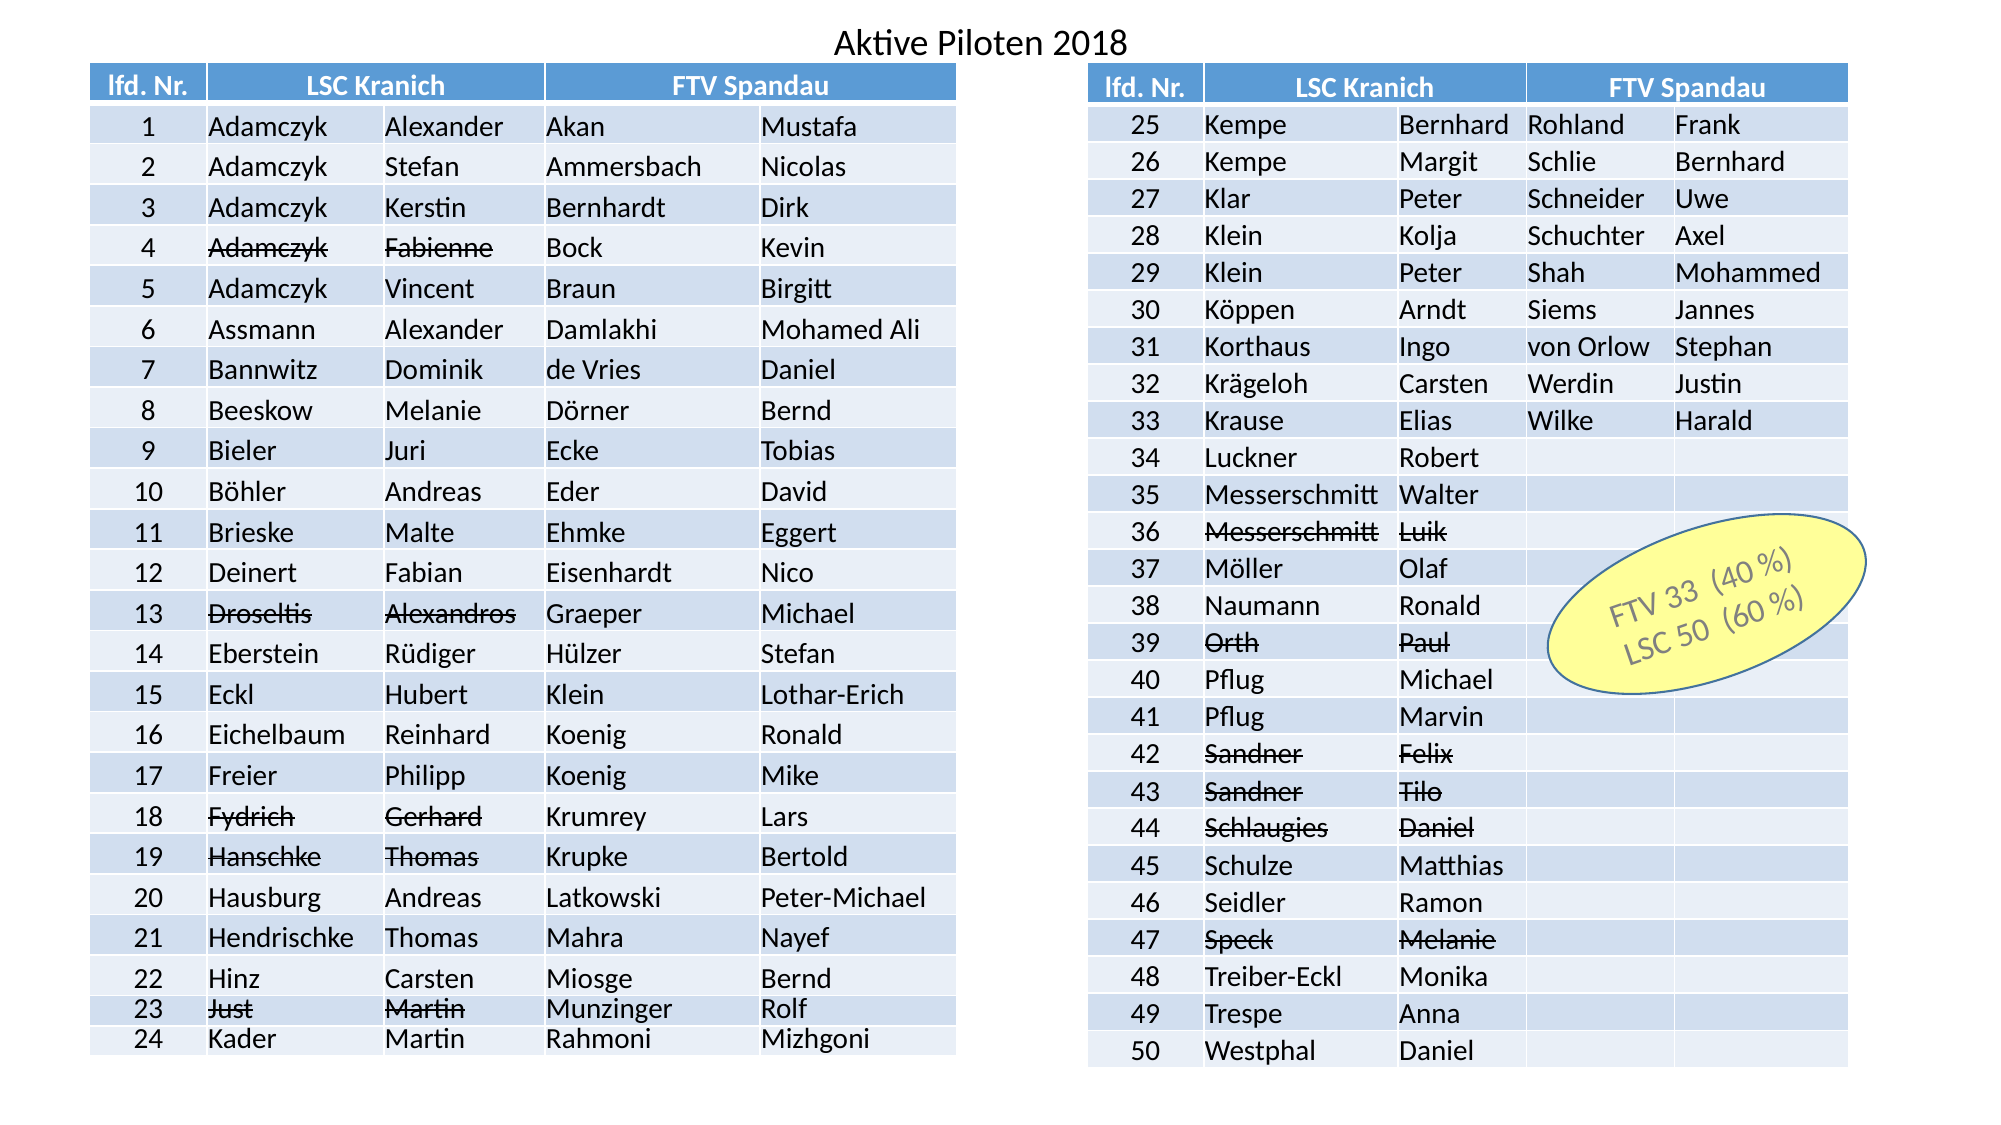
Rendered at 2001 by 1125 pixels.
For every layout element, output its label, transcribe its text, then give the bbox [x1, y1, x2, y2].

table_cell Dörner [546, 388, 759, 427]
table_cell 4 [90, 226, 206, 264]
table_cell Frank [1675, 107, 1848, 141]
table_header FTV Spandau [1527, 63, 1848, 102]
table_cell Böhler [208, 469, 383, 508]
table_cell Peter [1399, 180, 1526, 215]
table_cell [1832, 606, 1848, 622]
table_cell Pflug [1205, 698, 1397, 733]
table_cell Stefan [761, 631, 956, 670]
table_cell [1675, 1031, 1848, 1067]
table_cell Graeper [546, 591, 759, 630]
table_cell Gerhard [385, 794, 544, 832]
table_cell Luik [1399, 513, 1526, 548]
table_cell [1675, 772, 1848, 807]
table_cell Anna [1399, 994, 1526, 1030]
table_cell Eggert [761, 510, 956, 548]
table_cell 43 [1088, 772, 1203, 807]
table_cell 47 [1088, 920, 1203, 955]
table_cell Shah [1527, 254, 1674, 289]
table_cell Mohamed Ali [761, 307, 956, 346]
table_cell 19 [90, 834, 206, 873]
table_cell Walter [1399, 476, 1526, 511]
table_cell Justin [1675, 365, 1848, 400]
table_cell Bernhardt [546, 185, 759, 224]
table_cell Kevin [761, 226, 956, 264]
table_cell Sandner [1205, 735, 1397, 770]
table_cell Deinert [208, 550, 383, 589]
table_cell Vincent [385, 266, 544, 305]
table_cell Hanschke [208, 834, 383, 873]
table_header lfd. Nr. [1088, 71, 1203, 102]
table_cell Kolja [1399, 217, 1526, 252]
table_header LSC Kranich [208, 63, 544, 100]
table_cell Eberstein [208, 631, 383, 670]
table_cell [1675, 957, 1848, 992]
table_cell Martin [385, 996, 544, 1025]
table_cell Andreas [385, 469, 544, 508]
table_cell Kerstin [385, 185, 544, 224]
table_cell 45 [1088, 846, 1203, 881]
table_cell Mustafa [761, 106, 956, 143]
table_cell Schlaugies [1205, 809, 1397, 844]
table_cell Rüdiger [385, 631, 544, 670]
table_cell Werdin [1527, 365, 1674, 400]
table_cell Martin [385, 1027, 544, 1055]
table_cell [1527, 513, 1674, 548]
table_cell Eder [546, 469, 759, 508]
table_cell Juri [385, 428, 544, 467]
table_cell Kempe [1205, 107, 1397, 141]
table_cell Tobias [761, 428, 956, 467]
table_cell Orth [1205, 624, 1397, 659]
table_cell Kempe [1205, 143, 1397, 178]
table_cell Ammersbach [546, 144, 759, 183]
table_cell David [761, 469, 956, 508]
table_cell 13 [90, 591, 206, 630]
table_cell [1527, 439, 1674, 474]
table_cell 5 [90, 266, 206, 305]
table_cell [1527, 957, 1674, 992]
table_cell 46 [1088, 883, 1203, 918]
table_cell Assmann [208, 307, 383, 346]
table_cell Daniel [761, 347, 956, 386]
text_box FTV 33 (40 %) LSC 50 (60 %) [1546, 513, 1867, 695]
table_cell [1527, 661, 1674, 696]
table_cell 22 [90, 956, 206, 995]
table_cell Fabian [385, 550, 544, 589]
table_cell Melanie [385, 388, 544, 427]
table_cell 48 [1088, 957, 1203, 992]
table_cell Eichelbaum [208, 712, 383, 751]
table_cell [1675, 846, 1848, 881]
table_cell Lothar-Erich [761, 672, 956, 711]
table_cell Bernhard [1399, 107, 1526, 141]
table_cell Koenig [546, 712, 759, 751]
table_cell von Orlow [1527, 328, 1674, 363]
table_cell Malte [385, 510, 544, 548]
table_cell Klein [1205, 217, 1397, 252]
table_cell Pflug [1205, 661, 1397, 696]
table_cell Jannes [1675, 291, 1848, 326]
table_cell 16 [90, 712, 206, 751]
table_cell Ehmke [546, 510, 759, 548]
text_box [96, 1023, 1946, 1104]
table_cell [1527, 772, 1674, 807]
table_cell [1527, 994, 1674, 1030]
table_cell de Vries [546, 347, 759, 386]
table_cell Thomas [385, 915, 544, 954]
table_cell Adamczyk [208, 185, 383, 224]
table_cell [1675, 735, 1848, 770]
table_cell Klein [1205, 254, 1397, 289]
table_cell Rohland [1527, 107, 1674, 141]
table_cell [1527, 809, 1674, 844]
table_cell 21 [90, 915, 206, 954]
table_cell Hinz [208, 956, 383, 995]
table_cell Rahmoni [546, 1027, 759, 1055]
table_cell [1527, 883, 1674, 918]
table_cell Beeskow [208, 388, 383, 427]
table_cell Nicolas [761, 144, 956, 183]
table_cell Freier [208, 753, 383, 792]
table_cell 39 [1088, 624, 1203, 659]
table_cell Bieler [208, 428, 383, 467]
table_cell [1675, 698, 1848, 733]
table_cell Köppen [1205, 291, 1397, 326]
table_cell 40 [1088, 661, 1203, 696]
table_cell 24 [90, 1027, 206, 1055]
table_cell [1777, 624, 1848, 659]
table_cell Möller [1205, 550, 1397, 585]
table_cell 6 [90, 307, 206, 346]
table_cell Monika [1399, 957, 1526, 992]
table_cell Ecke [546, 428, 759, 467]
table_cell 41 [1088, 698, 1203, 733]
table_cell Matthias [1399, 846, 1526, 881]
table_cell 1 [90, 106, 206, 143]
table_cell Krumrey [546, 794, 759, 832]
table_cell [1527, 476, 1674, 511]
table_cell Trespe [1205, 994, 1397, 1030]
table_cell Olaf [1399, 550, 1526, 585]
table_cell Robert [1399, 439, 1526, 474]
table_cell Akan [546, 106, 759, 143]
table_cell 29 [1088, 254, 1203, 289]
table_cell Stephan [1675, 328, 1848, 363]
table_cell 23 [90, 996, 206, 1025]
table_cell Ronald [761, 712, 956, 751]
table_cell Just [208, 996, 383, 1025]
table_cell Krupke [546, 834, 759, 873]
table_cell 9 [90, 428, 206, 467]
table_cell [1802, 513, 1848, 527]
table_cell [1527, 920, 1674, 955]
table_cell Sandner [1205, 772, 1397, 807]
table_cell Melanie [1399, 920, 1526, 955]
table_cell 44 [1088, 809, 1203, 844]
table_cell 17 [90, 753, 206, 792]
table_cell 50 [1088, 1031, 1203, 1067]
table_cell Reinhard [385, 712, 544, 751]
table_cell Hülzer [546, 631, 759, 670]
table_cell Naumann [1205, 587, 1397, 622]
table_cell Paul [1399, 624, 1526, 659]
table_cell Bock [546, 226, 759, 264]
table_cell Ramon [1399, 883, 1526, 918]
table_cell 34 [1088, 439, 1203, 474]
table_cell Latkowski [546, 875, 759, 914]
table_cell Carsten [1399, 365, 1526, 400]
table_cell Koenig [546, 753, 759, 792]
table_cell Bernhard [1675, 143, 1848, 178]
table_header LSC Kranich [1205, 63, 1526, 102]
table_header lfd. Nr. [90, 63, 206, 100]
table_cell Kader [208, 1027, 383, 1055]
table_cell Ingo [1399, 328, 1526, 363]
table_cell [1675, 661, 1848, 696]
table_cell Michael [1399, 661, 1526, 696]
table_cell 18 [90, 794, 206, 832]
table_cell Alexander [385, 106, 544, 143]
table_cell Dirk [761, 185, 956, 224]
table_cell 37 [1088, 550, 1203, 585]
table_cell Schneider [1527, 180, 1674, 215]
text_box Aktive Piloten 2018 [819, 10, 1234, 71]
table_cell Eckl [208, 672, 383, 711]
table_cell Munzinger [546, 996, 759, 1025]
table_cell 2 [90, 144, 206, 183]
table_cell Braun [546, 266, 759, 305]
table_cell Westphal [1205, 1031, 1397, 1067]
table_cell Nayef [761, 915, 956, 954]
table_cell [1527, 698, 1674, 733]
table_cell [1527, 1031, 1674, 1067]
table_cell 36 [1088, 513, 1203, 548]
table_cell Adamczyk [208, 226, 383, 264]
table_cell Adamczyk [208, 266, 383, 305]
table_cell Alexandros [385, 591, 544, 630]
table_cell [1675, 513, 1760, 533]
table_cell Seidler [1205, 883, 1397, 918]
table_cell Klar [1205, 180, 1397, 215]
table_cell 27 [1088, 180, 1203, 215]
table_cell Mohammed [1675, 254, 1848, 289]
table_cell [1527, 846, 1674, 881]
table_cell Adamczyk [208, 106, 383, 143]
table_cell Michael [761, 591, 956, 630]
table_cell Uwe [1675, 180, 1848, 215]
table_cell [1675, 883, 1848, 918]
table_header FTV Spandau [546, 63, 956, 100]
table_cell Axel [1675, 217, 1848, 252]
table_cell Tilo [1399, 772, 1526, 807]
table_cell Bernd [761, 956, 956, 995]
table_cell [1675, 439, 1848, 474]
table_cell 3 [90, 185, 206, 224]
table_cell Elias [1399, 402, 1526, 437]
table_cell Adamczyk [208, 144, 383, 183]
table_cell 49 [1088, 994, 1203, 1030]
table_cell Hendrischke [208, 915, 383, 954]
table_cell Peter-Michael [761, 875, 956, 914]
table_cell Nico [761, 550, 956, 589]
table_cell 35 [1088, 476, 1203, 511]
table_cell Damlakhi [546, 307, 759, 346]
table_cell Bernd [761, 388, 956, 427]
table_cell Daniel [1399, 809, 1526, 844]
table_cell Messerschmitt [1205, 476, 1397, 511]
table_cell 14 [90, 631, 206, 670]
table_cell Andreas [385, 875, 544, 914]
table_cell 15 [90, 672, 206, 711]
table_cell Marvin [1399, 698, 1526, 733]
table_cell Thomas [385, 834, 544, 873]
table_cell [1527, 624, 1551, 659]
table_cell Droseltis [208, 591, 383, 630]
table_cell 8 [90, 388, 206, 427]
table_cell Schuchter [1527, 217, 1674, 252]
table_cell Hausburg [208, 875, 383, 914]
table_cell [1527, 735, 1674, 770]
table_cell [1675, 920, 1848, 955]
table_cell Mizhgoni [761, 1027, 956, 1055]
table_cell Peter [1399, 254, 1526, 289]
table_cell Stefan [385, 144, 544, 183]
table_cell Klein [546, 672, 759, 711]
table_cell Siems [1527, 291, 1674, 326]
table_cell Schulze [1205, 846, 1397, 881]
table_cell Felix [1399, 735, 1526, 770]
table_cell 7 [90, 347, 206, 386]
table_cell 25 [1088, 107, 1203, 141]
table_cell [1675, 809, 1848, 844]
table_cell Treiber-Eckl [1205, 957, 1397, 992]
table_cell Eisenhardt [546, 550, 759, 589]
table_cell Korthaus [1205, 328, 1397, 363]
table_cell Bannwitz [208, 347, 383, 386]
table_cell Harald [1675, 402, 1848, 437]
table_cell Philipp [385, 753, 544, 792]
table_cell 32 [1088, 365, 1203, 400]
table_cell 10 [90, 469, 206, 508]
table_cell 26 [1088, 143, 1203, 178]
table_cell Rolf [761, 996, 956, 1025]
table_cell 20 [90, 875, 206, 914]
table_cell [1527, 587, 1580, 622]
table_cell Mike [761, 753, 956, 792]
table_cell 38 [1088, 587, 1203, 622]
table_cell 28 [1088, 217, 1203, 252]
table_cell Speck [1205, 920, 1397, 955]
table_cell Fydrich [208, 794, 383, 832]
table_cell Fabienne [385, 226, 544, 264]
table_cell Krause [1205, 402, 1397, 437]
table_cell Alexander [385, 307, 544, 346]
table_cell Carsten [385, 956, 544, 995]
table_cell Mahra [546, 915, 759, 954]
table_cell [1675, 476, 1848, 511]
table_cell Schlie [1527, 143, 1674, 178]
table_cell Luckner [1205, 439, 1397, 474]
table_cell Hubert [385, 672, 544, 711]
table_cell [1527, 550, 1635, 585]
table_cell Birgitt [761, 266, 956, 305]
table_cell Brieske [208, 510, 383, 548]
table_cell Bertold [761, 834, 956, 873]
table_cell Daniel [1399, 1031, 1526, 1067]
table_cell Messerschmitt [1205, 513, 1397, 548]
table_cell Ronald [1399, 587, 1526, 622]
table_cell 30 [1088, 291, 1203, 326]
table_cell Krägeloh [1205, 365, 1397, 400]
table_cell 33 [1088, 402, 1203, 437]
table_cell Dominik [385, 347, 544, 386]
table_cell 11 [90, 510, 206, 548]
table_cell 42 [1088, 735, 1203, 770]
table_cell 12 [90, 550, 206, 589]
text_box [1706, 16, 1946, 235]
table_cell 31 [1088, 328, 1203, 363]
table_cell Lars [761, 794, 956, 832]
table_cell Miosge [546, 956, 759, 995]
table_cell Wilke [1527, 402, 1674, 437]
table_cell [1675, 994, 1848, 1030]
table_cell Margit [1399, 143, 1526, 178]
table_cell Arndt [1399, 291, 1526, 326]
